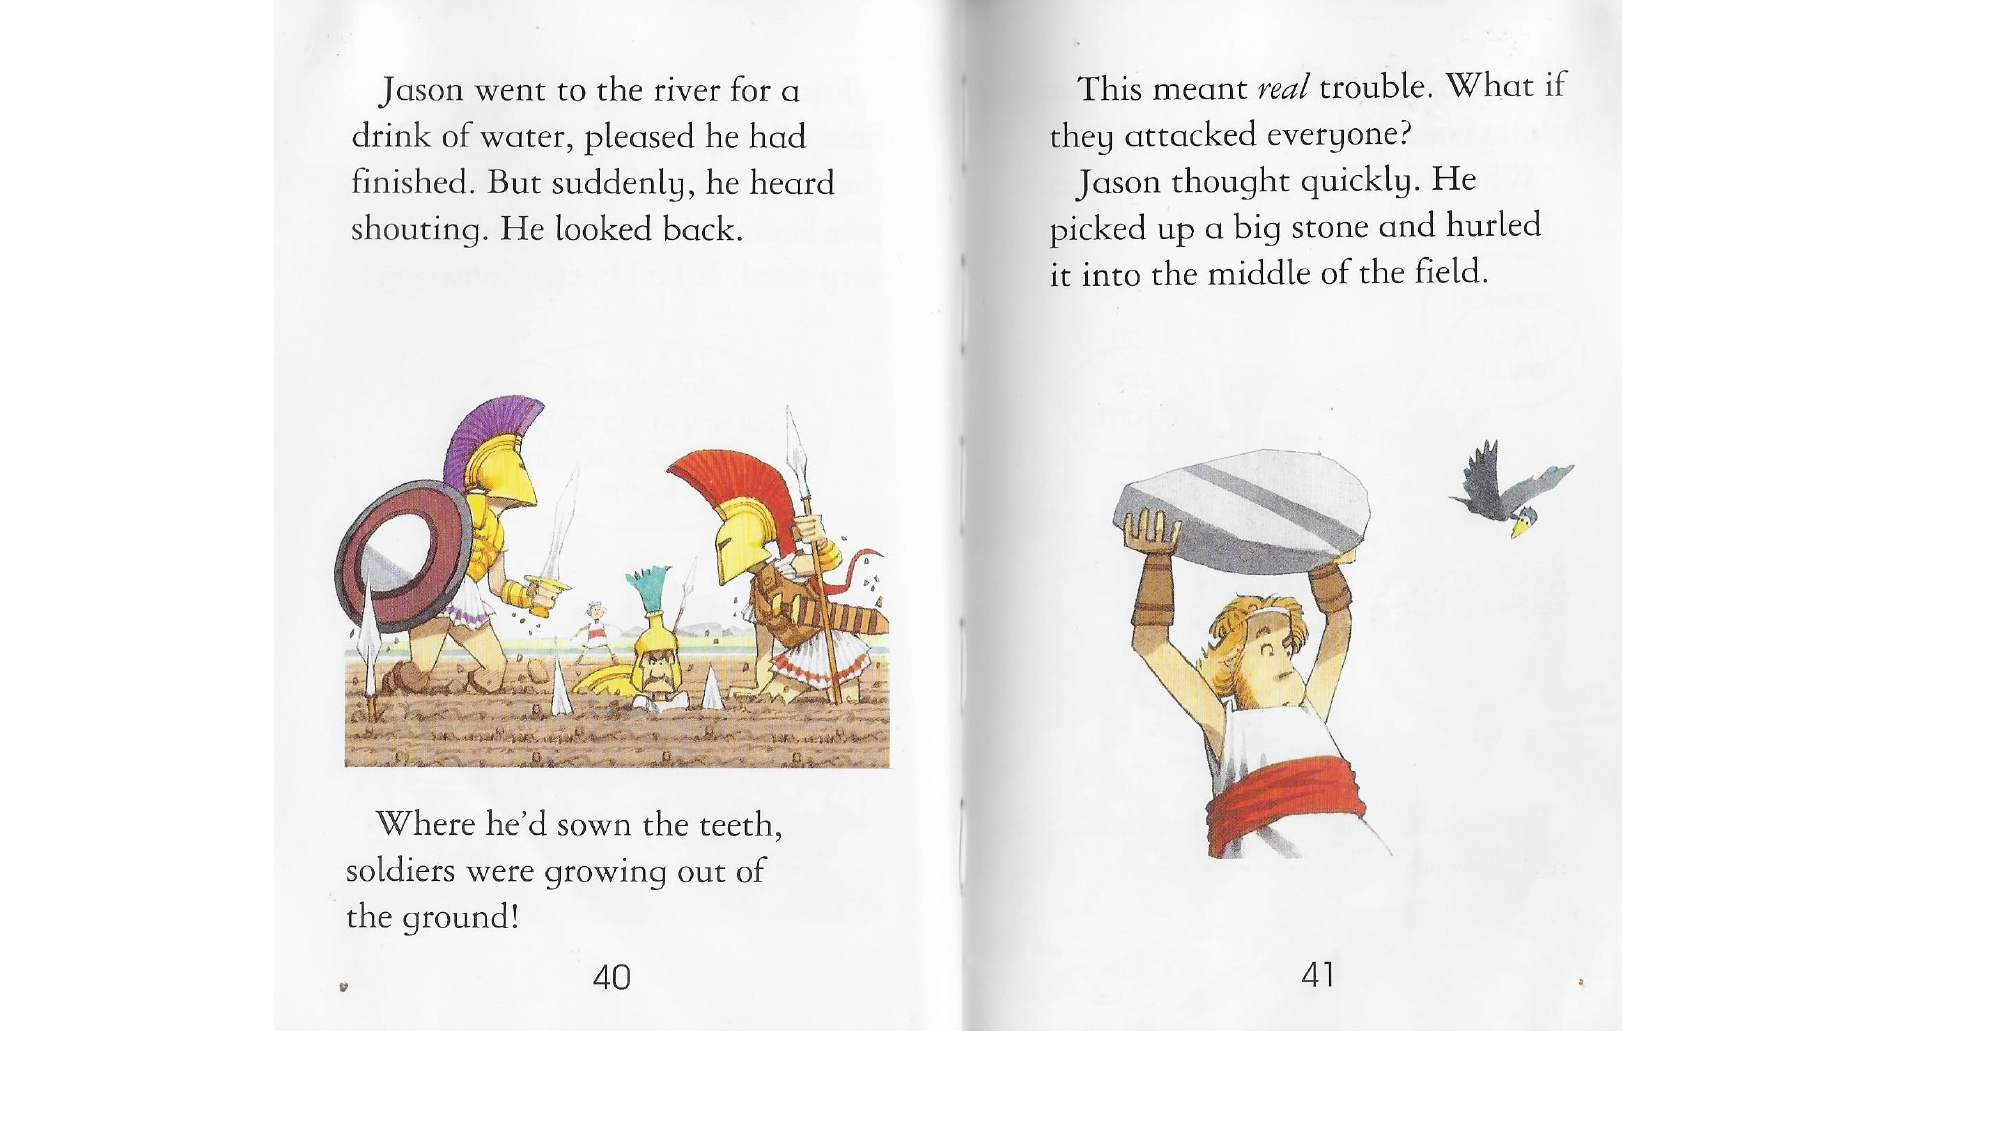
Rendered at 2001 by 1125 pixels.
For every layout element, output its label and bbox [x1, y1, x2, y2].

picture [274, 0, 1622, 1031]
